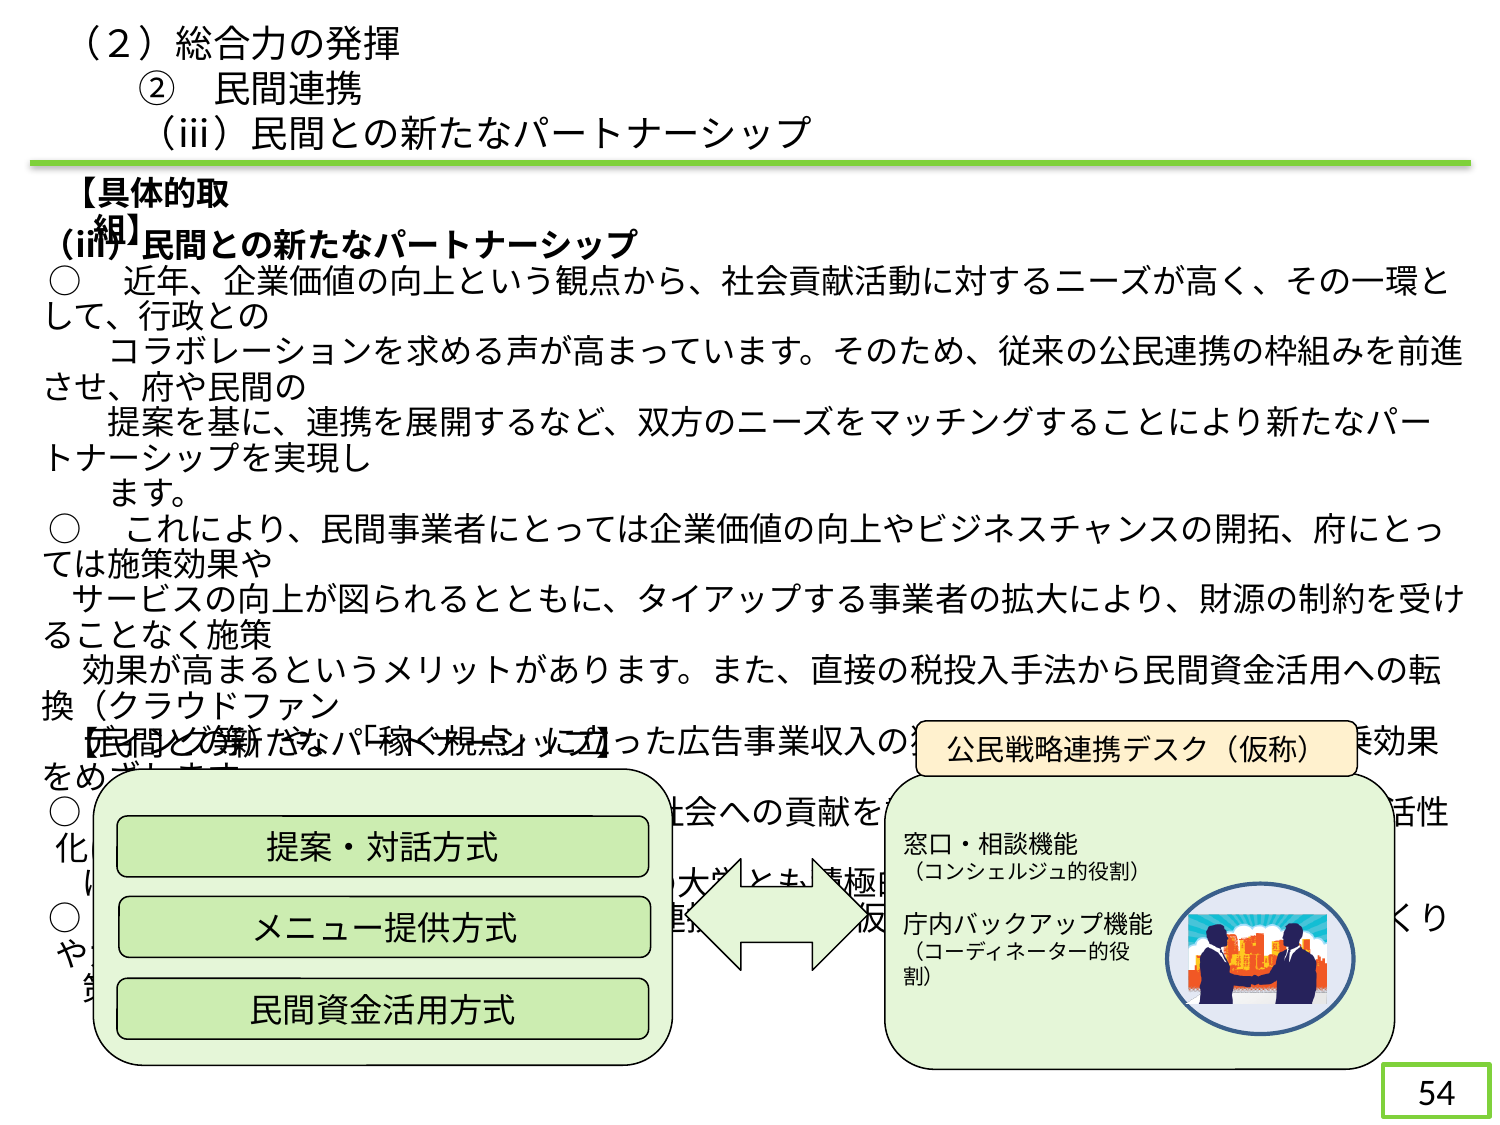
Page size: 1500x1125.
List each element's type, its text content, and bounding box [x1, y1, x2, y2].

text_box 【具体的取組】 [49, 208, 283, 257]
text_box （ⅲ）民間との新たなパートナーシップ ○ 近年、企業価値の向上という観点から、社会貢献活動に対するニーズが高く、その一環として、行政との コラボレーションを求める声が高まっています。そのため、従来の公民連携の枠組みを前進させ、府や民間の 提案を基に、連携を展開するなど、双方のニーズをマッチングすることにより新たなパートナーシップを実現し ます。 ○ これにより、民間事業者にとっては企業価値の向上やビジネスチャンスの開拓、府にとっては施策効果や サービスの向上が図られるとともに、タイアップする事業者の拡大により、財源の制約を受けることなく施策 効果が高まるというメリットがあります。また、直接の税投入手法から民間資金活用への転換（クラウドファン ディング等）や、「稼ぐ視点」に立った広告事業収入の獲得等により“win-win”の相乗効果をめざします。 ○ また現在、大学においても、地域や社会への貢献を重視し、研究成果や人材を地域の活性化につな げる取組みが進んでおり、今後、府域の大学とも積極的な連携を図ります。 ○ これらの具体化に向け、「公民戦略連携デスク（仮称）」を設置し、全庁的な体制づくりやガイドラインの 策定を進めます。 [29, 216, 1481, 1021]
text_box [48, 722, 1395, 1070]
text_box （２）総合力の発揮 ② 民間連携 （ⅲ）民間との新たなパートナーシップ [48, 172, 1432, 208]
text_box 53 [1381, 1062, 1492, 1119]
text_box （２）総合力の発揮 ② 民間連携 （ⅲ）民間との新たなパートナーシップ [48, 12, 1432, 162]
